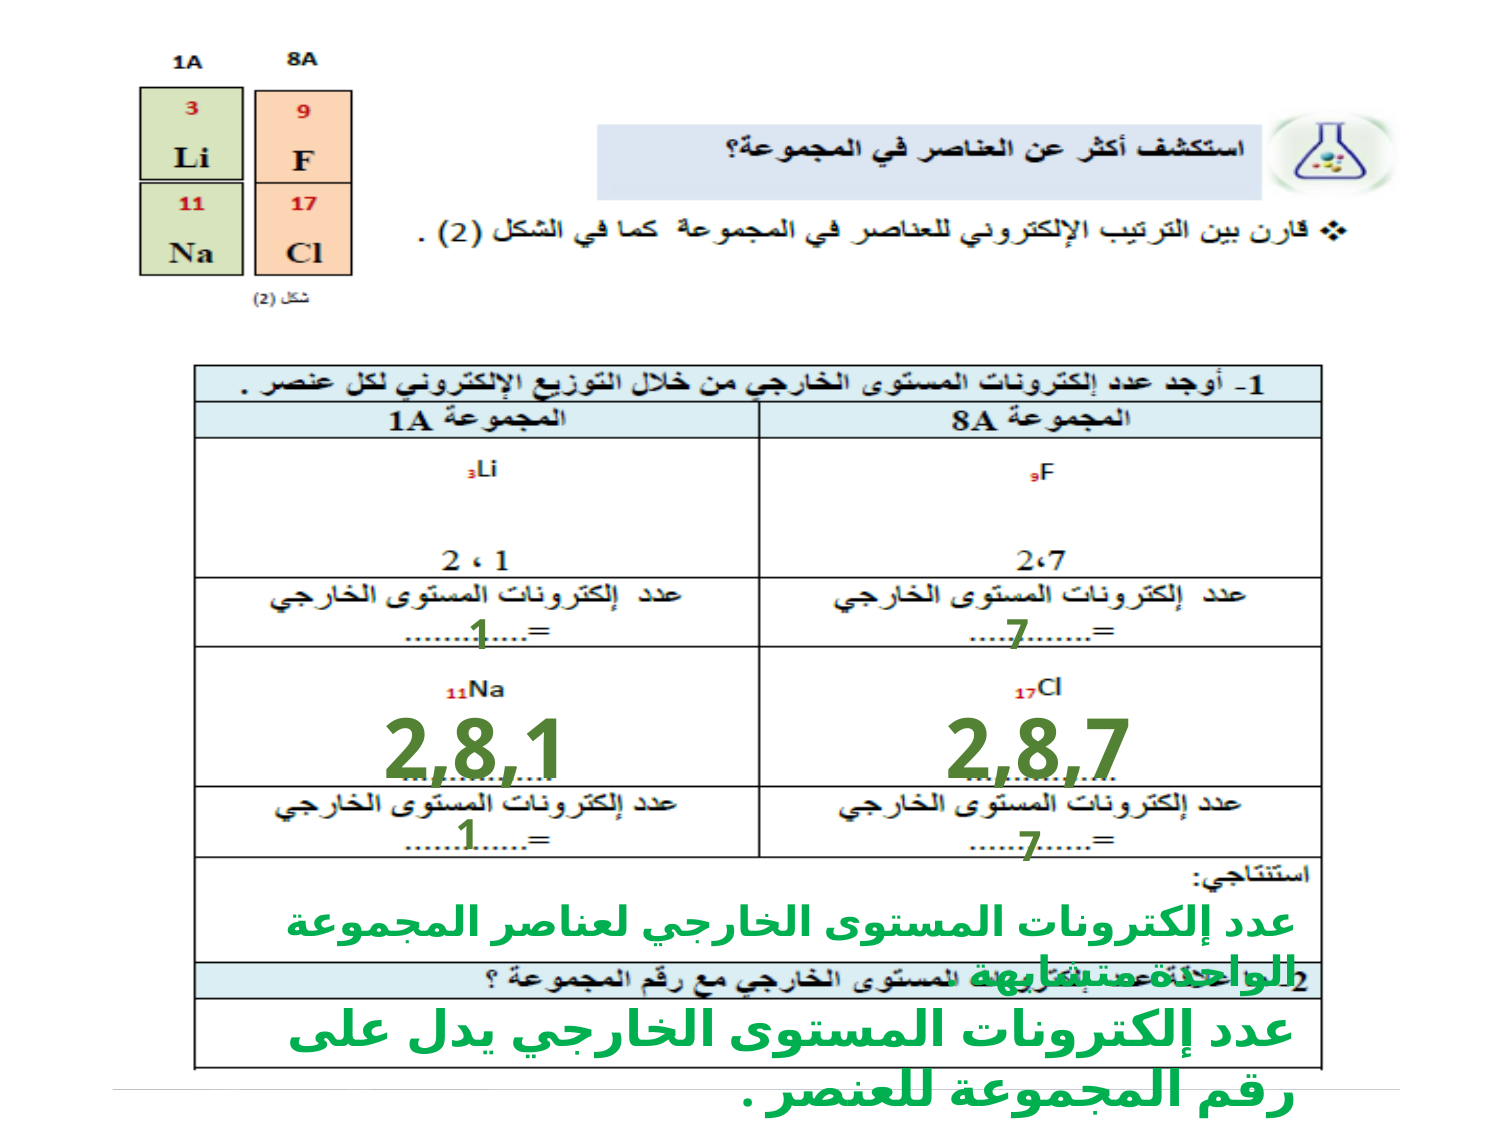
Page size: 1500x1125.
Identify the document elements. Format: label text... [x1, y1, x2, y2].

text_box عدد إلكترونات المستوى الخارجي يدل على رقم المجموعة للعنصر . [199, 1090, 1313, 1124]
picture [112, 37, 1400, 1090]
